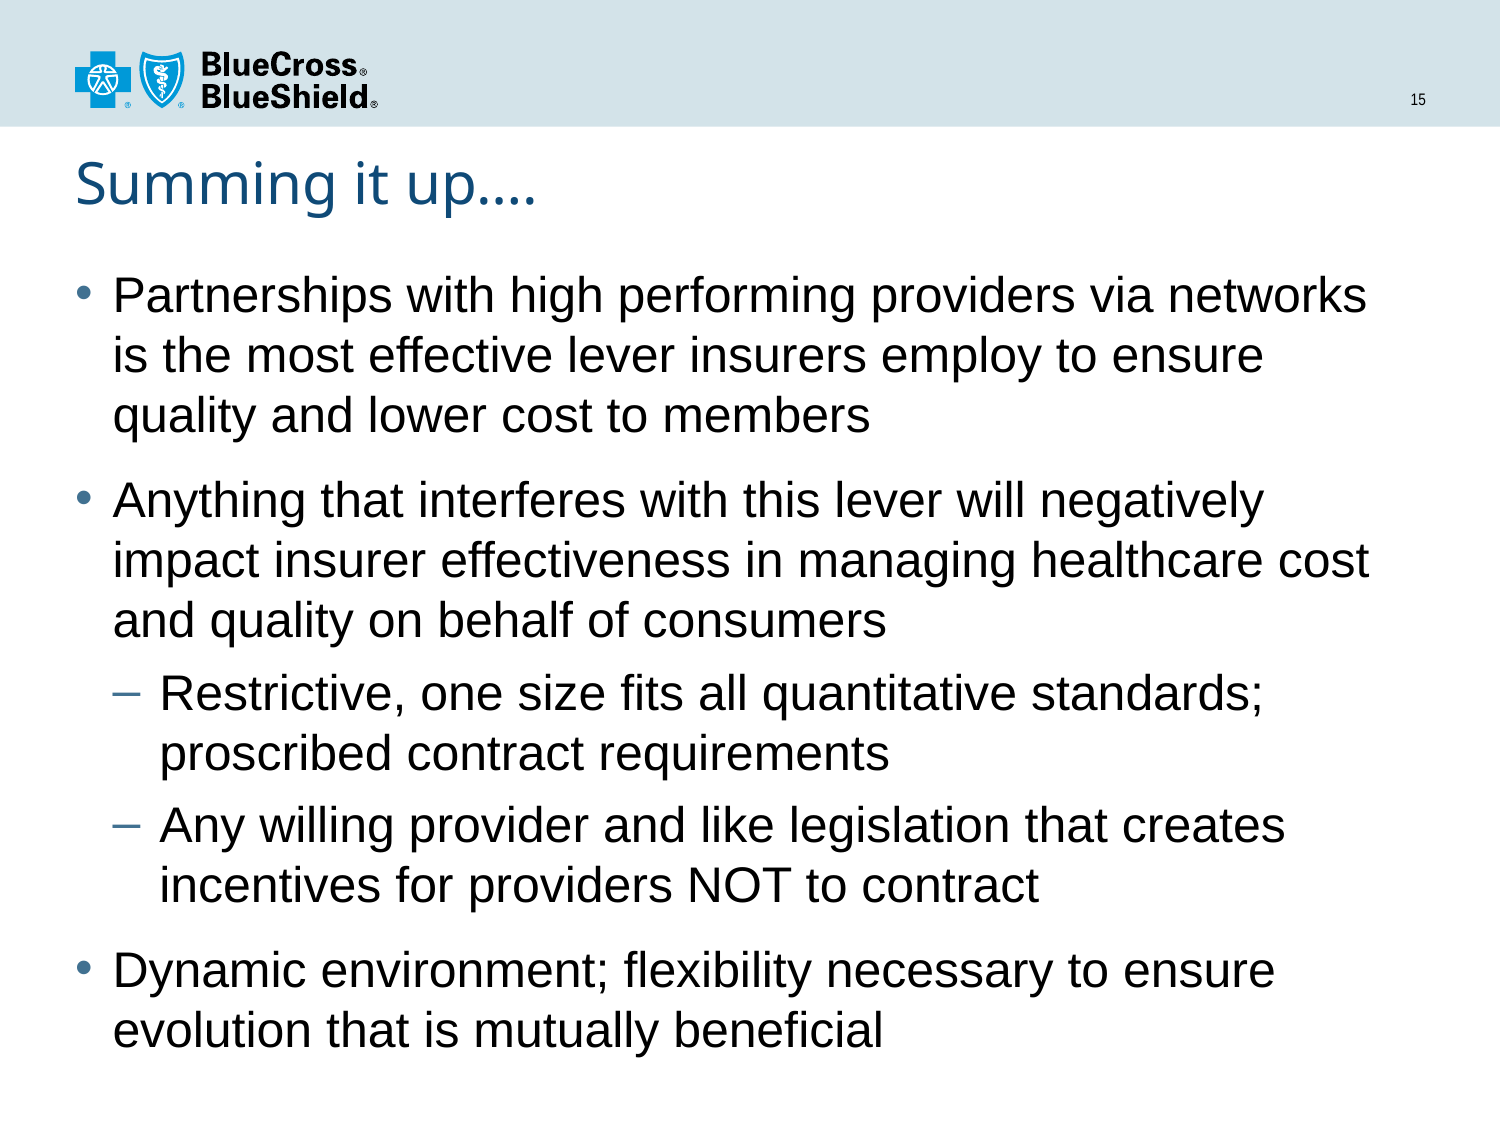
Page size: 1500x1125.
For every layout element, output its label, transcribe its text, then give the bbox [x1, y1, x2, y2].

title Summing it up…. [75, 157, 1425, 270]
picture [178, 101, 185, 109]
picture [124, 101, 131, 109]
list Partnerships with high performing providers via networks is the most effective lever insurers employ to ensure quality and lower cost to members Anything that interferes with this lever will negatively impact insurer effectiveness in managing healthcare cost and quality on behalf of consumers Restrictive, one size fits all quantitative standards; proscribed contract requirements Any willing provider and like legislation that creates incentives for providers NOT to contract Dynamic environment; flexibility necessary to ensure evolution that is mutually beneficial [75, 270, 1425, 1060]
